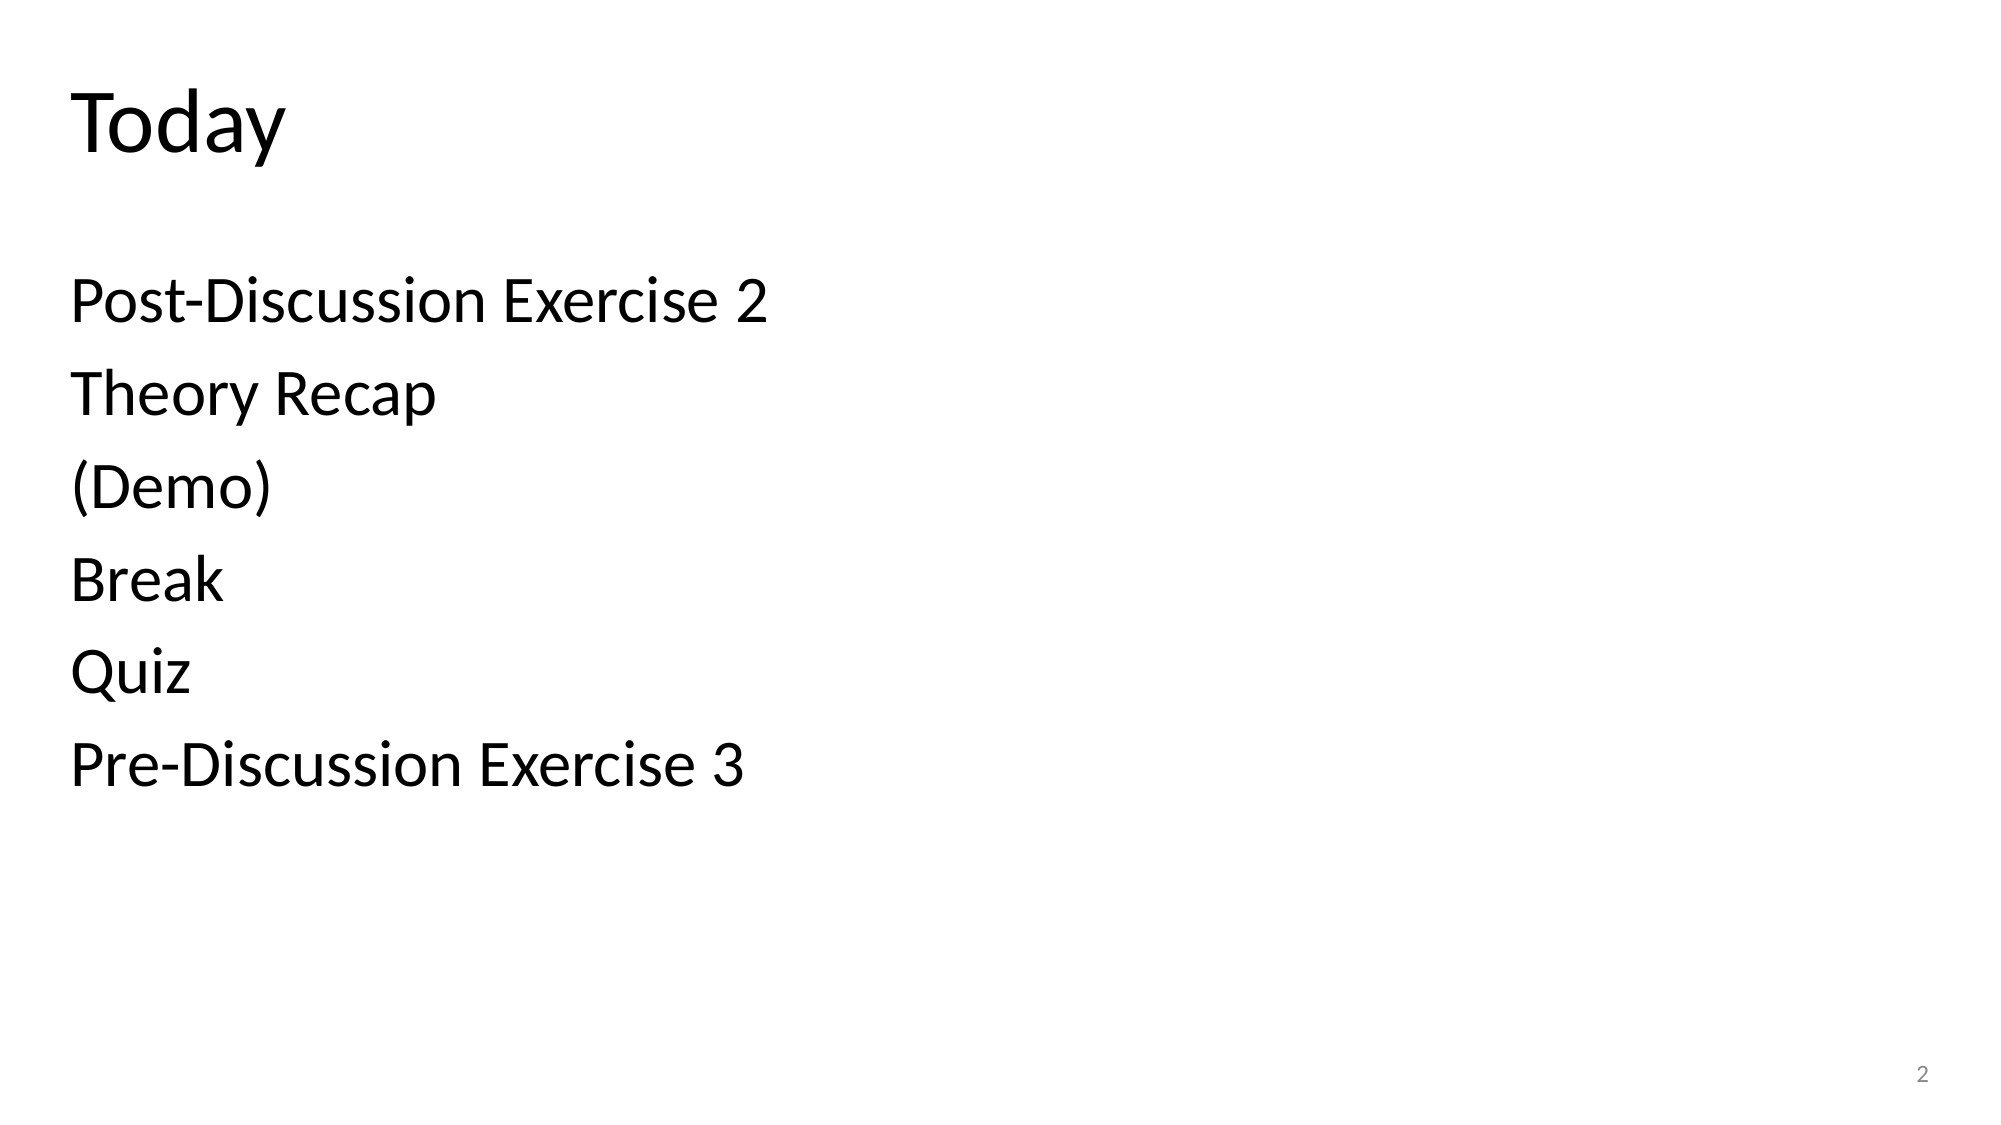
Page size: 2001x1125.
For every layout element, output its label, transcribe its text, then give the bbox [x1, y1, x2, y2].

slide_number 2 [1412, 1042, 1945, 1103]
list Post-Discussion Exercise 2 Theory Recap (Demo) Break Quiz Pre-Discussion Exercise 3 [55, 250, 1945, 1125]
title Today [55, 29, 1945, 216]
